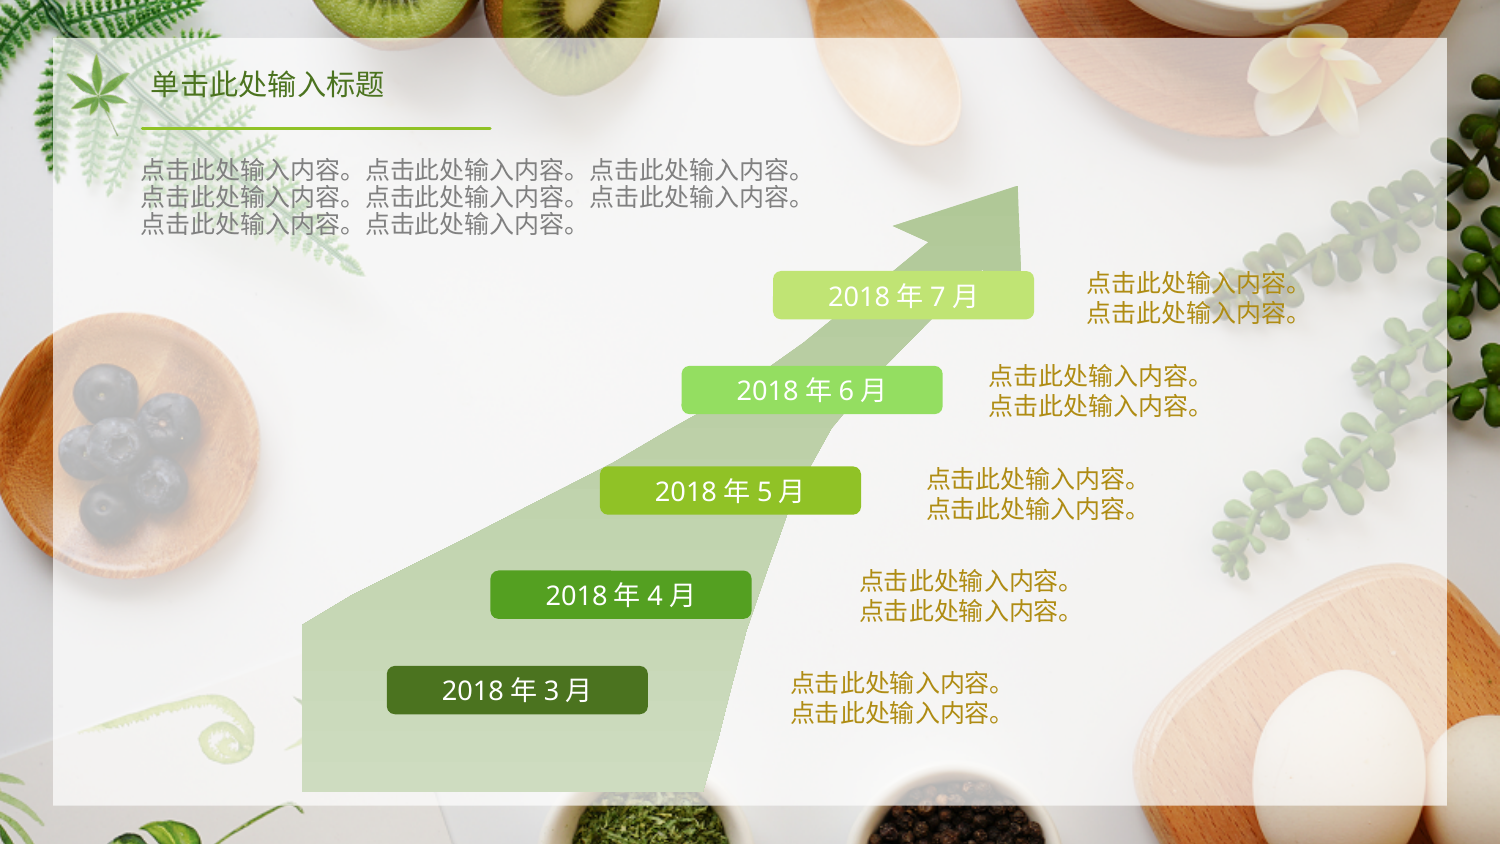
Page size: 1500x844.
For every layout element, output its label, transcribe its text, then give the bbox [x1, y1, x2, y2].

text_box 点击此处输入内容。点击此处输入内容。 [841, 559, 1103, 632]
text_box 2018年6月 [679, 364, 945, 416]
text_box [302, 469, 787, 793]
text_box [610, 416, 842, 464]
text_box 2018年4月 [488, 568, 754, 621]
text_box [773, 321, 930, 364]
text_box 2018年5月 [598, 464, 863, 517]
list 单击此处输入标题 [135, 58, 621, 118]
text_box 点击此处输入内容。点击此处输入内容。 [772, 661, 1034, 734]
text_box 点击此处输入内容。点击此处输入内容。 [907, 456, 1170, 530]
text_box 2018年7月 [771, 269, 1036, 321]
text_box 点击此处输入内容。点击此处输入内容。 [1068, 261, 1330, 334]
text_box 2018年3月 [385, 664, 650, 716]
text_box [892, 185, 1021, 269]
text_box 点击此处输入内容。点击此处输入内容。 [970, 354, 1232, 427]
text_box 点击此处输入内容。点击此处输入内容。点击此处输入内容。点击此处输入内容。点击此处输入内容。点击此处输入内容。点击此处输入内容。点击此处输入内容。 [128, 152, 821, 301]
picture [0, 0, 1500, 844]
